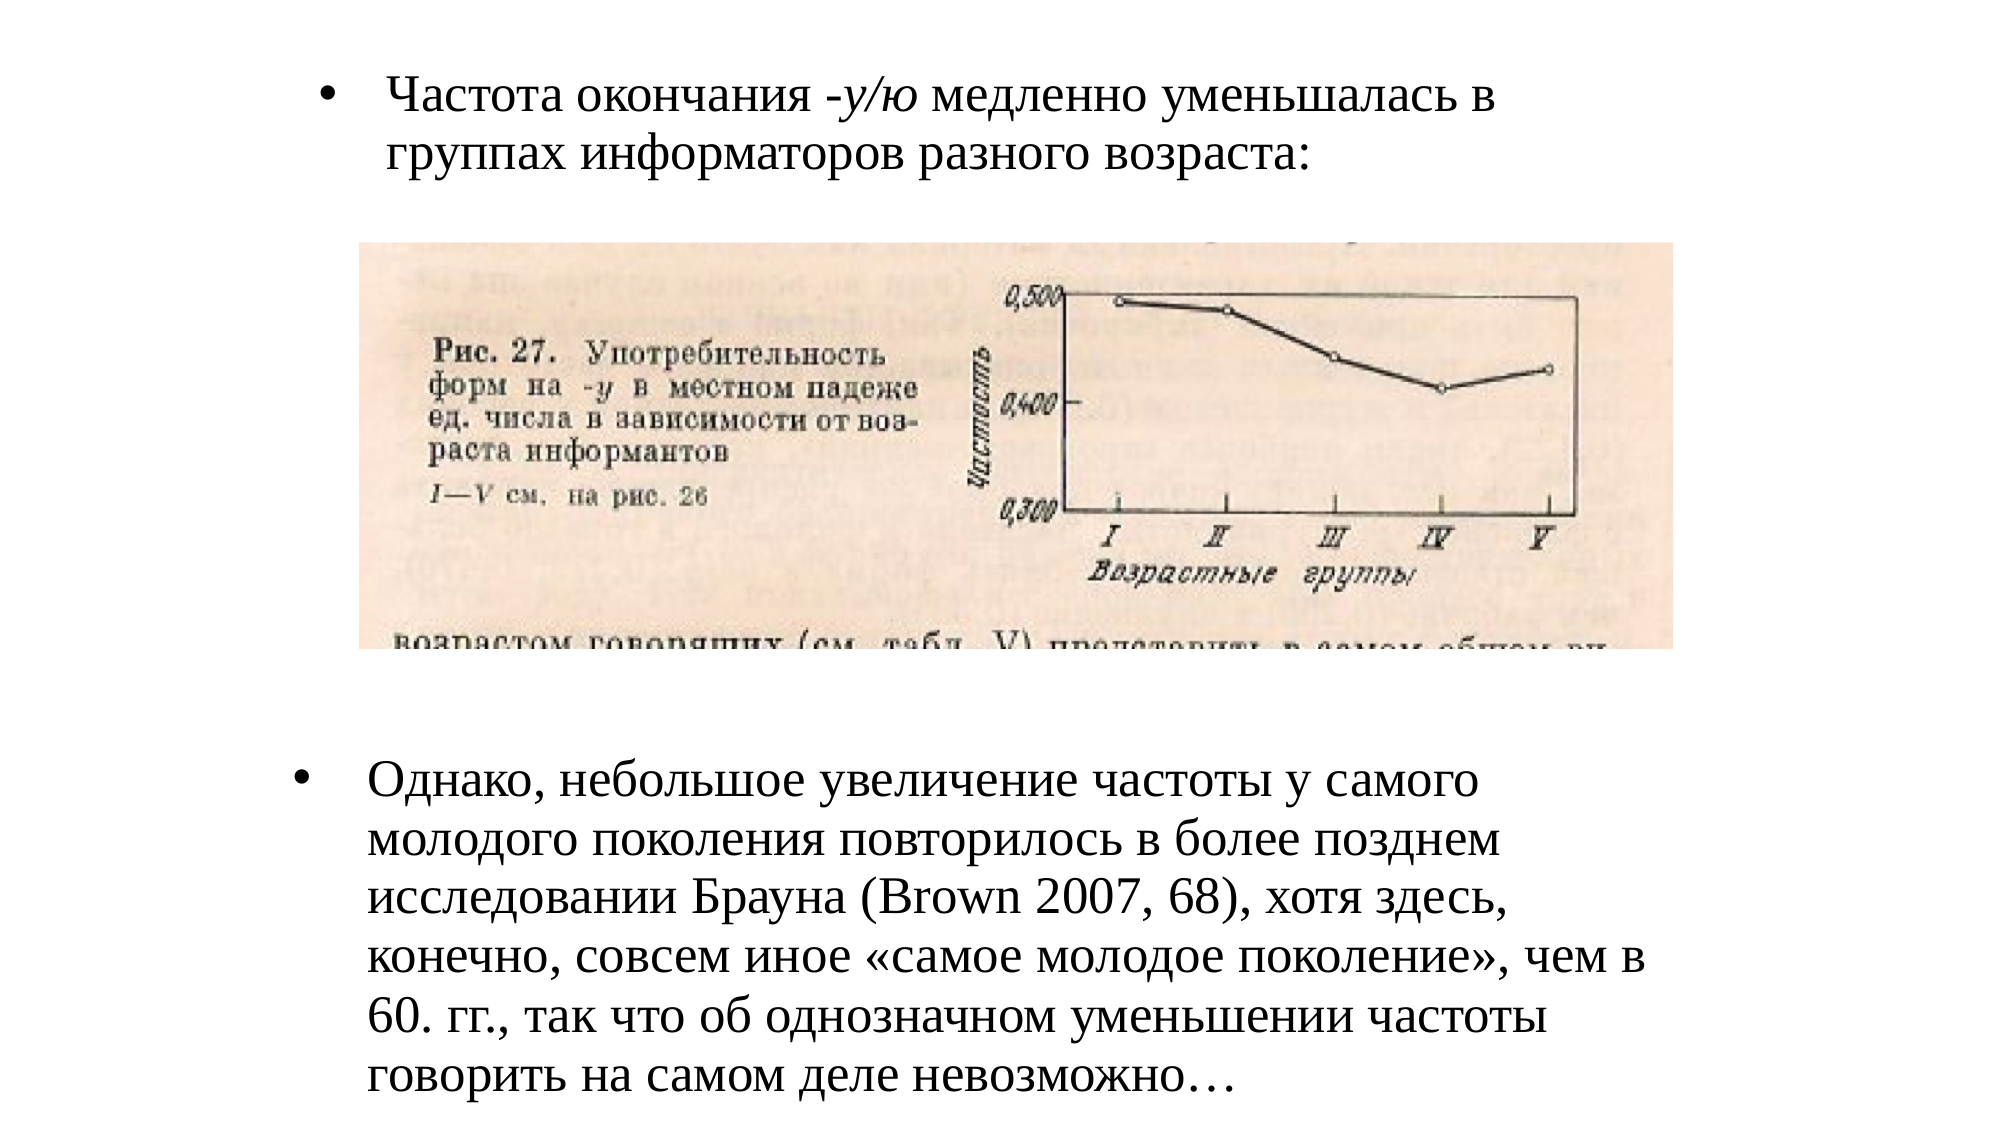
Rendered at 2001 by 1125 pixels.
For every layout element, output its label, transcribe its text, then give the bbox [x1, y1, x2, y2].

list Частота окончания -у/ю медленно уменьшалась в группах информаторов разного возраста: [303, 58, 1676, 220]
picture [356, 240, 1674, 649]
text_box Однако, небольшое увеличение частоты у самого молодого поколения повторилось в более позднем исследовании Брауна (Brown 2007, 68), хотя здесь, конечно, совсем иное «самое молодое поколение», чем в 60. гг., так что об однозначном уменьшении частоты говорить на самом деле невозможно… [292, 744, 1665, 1099]
